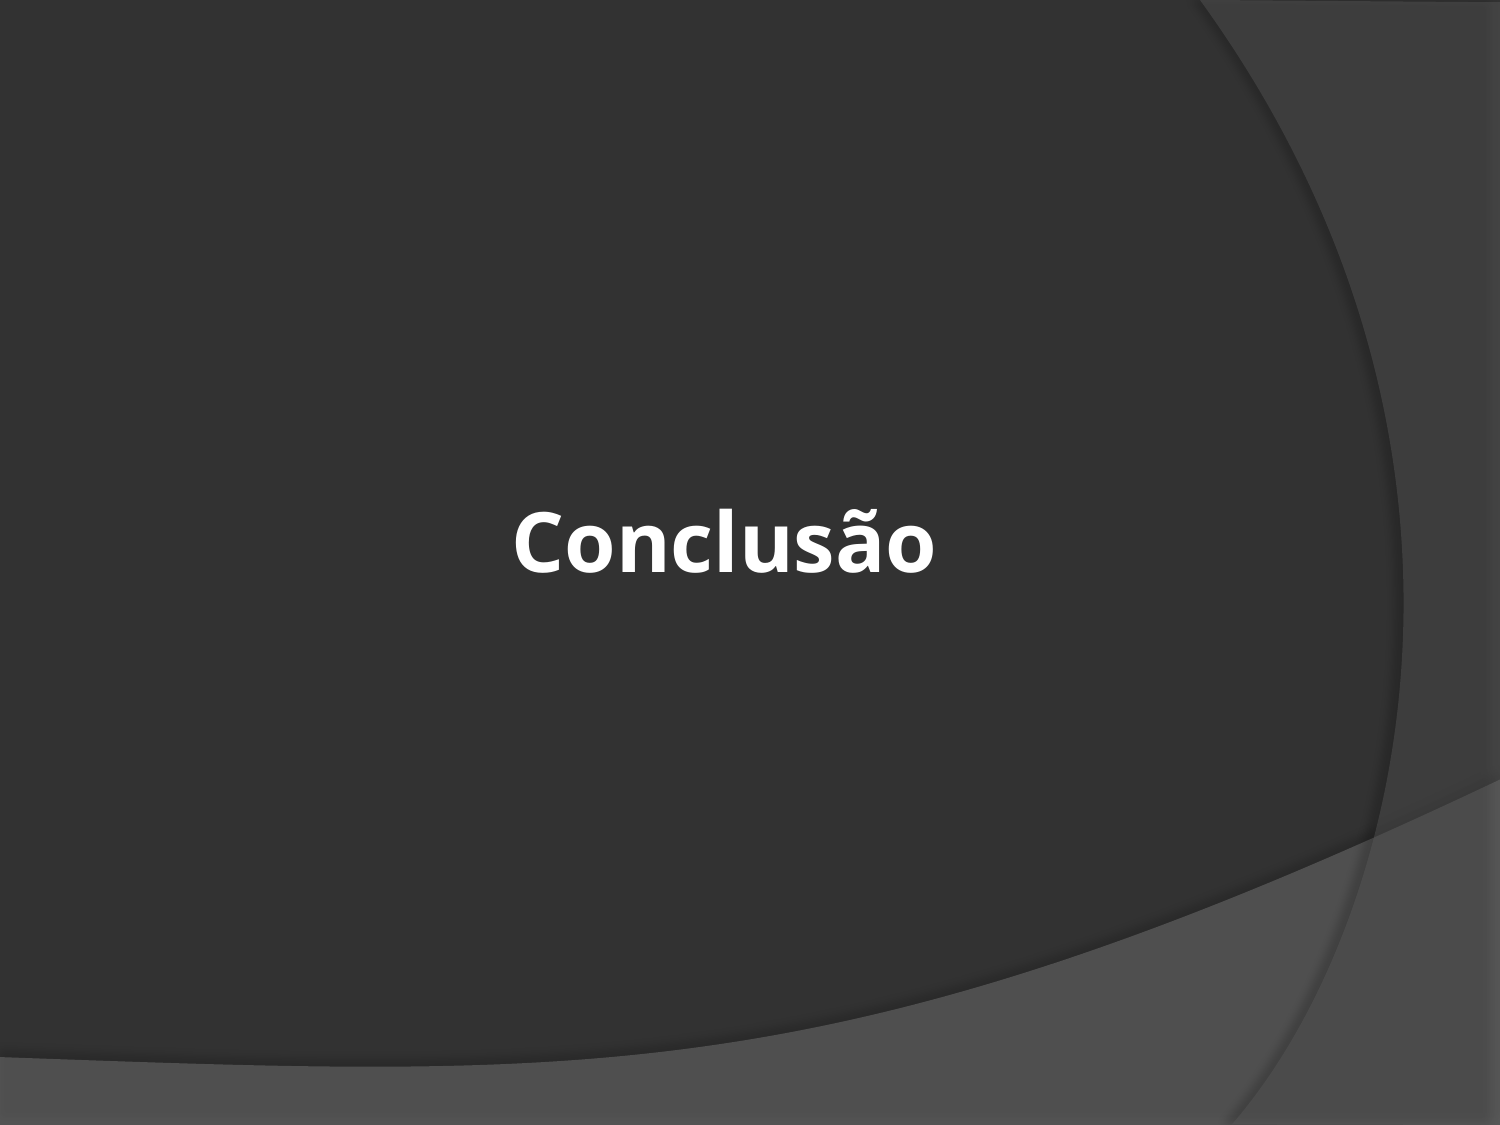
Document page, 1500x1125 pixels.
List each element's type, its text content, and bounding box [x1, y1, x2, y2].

title Conclusão [112, 445, 1338, 634]
